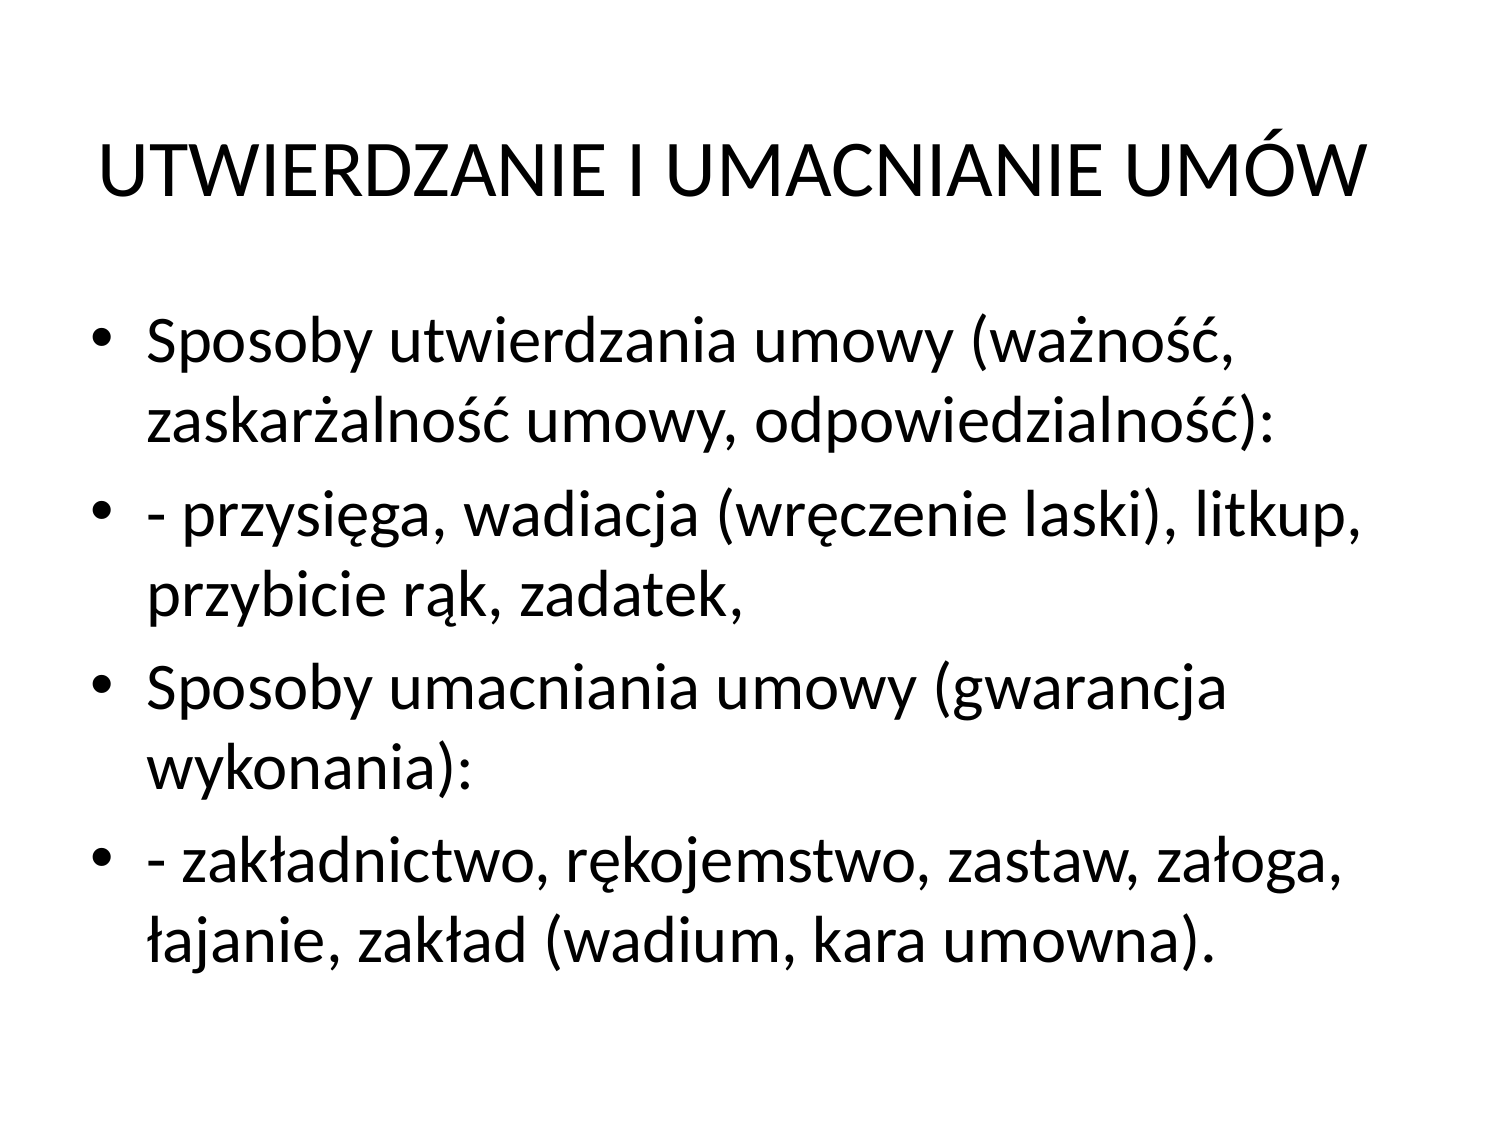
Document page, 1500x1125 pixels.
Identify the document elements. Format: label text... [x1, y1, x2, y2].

title UTWIERDZANIE I UMACNIANIE UMÓW [58, 70, 1409, 258]
list Sposoby utwierdzania umowy (ważność, zaskarżalność umowy, odpowiedzialność): - przysięga, wadiacja (wręczenie laski), litkup, przybicie rąk, zadatek, Sposoby umacniania umowy (gwarancja wykonania): - zakładnictwo, rękojemstwo, zastaw, załoga, łajanie, zakład (wadium, kara umowna). [75, 288, 1425, 1032]
